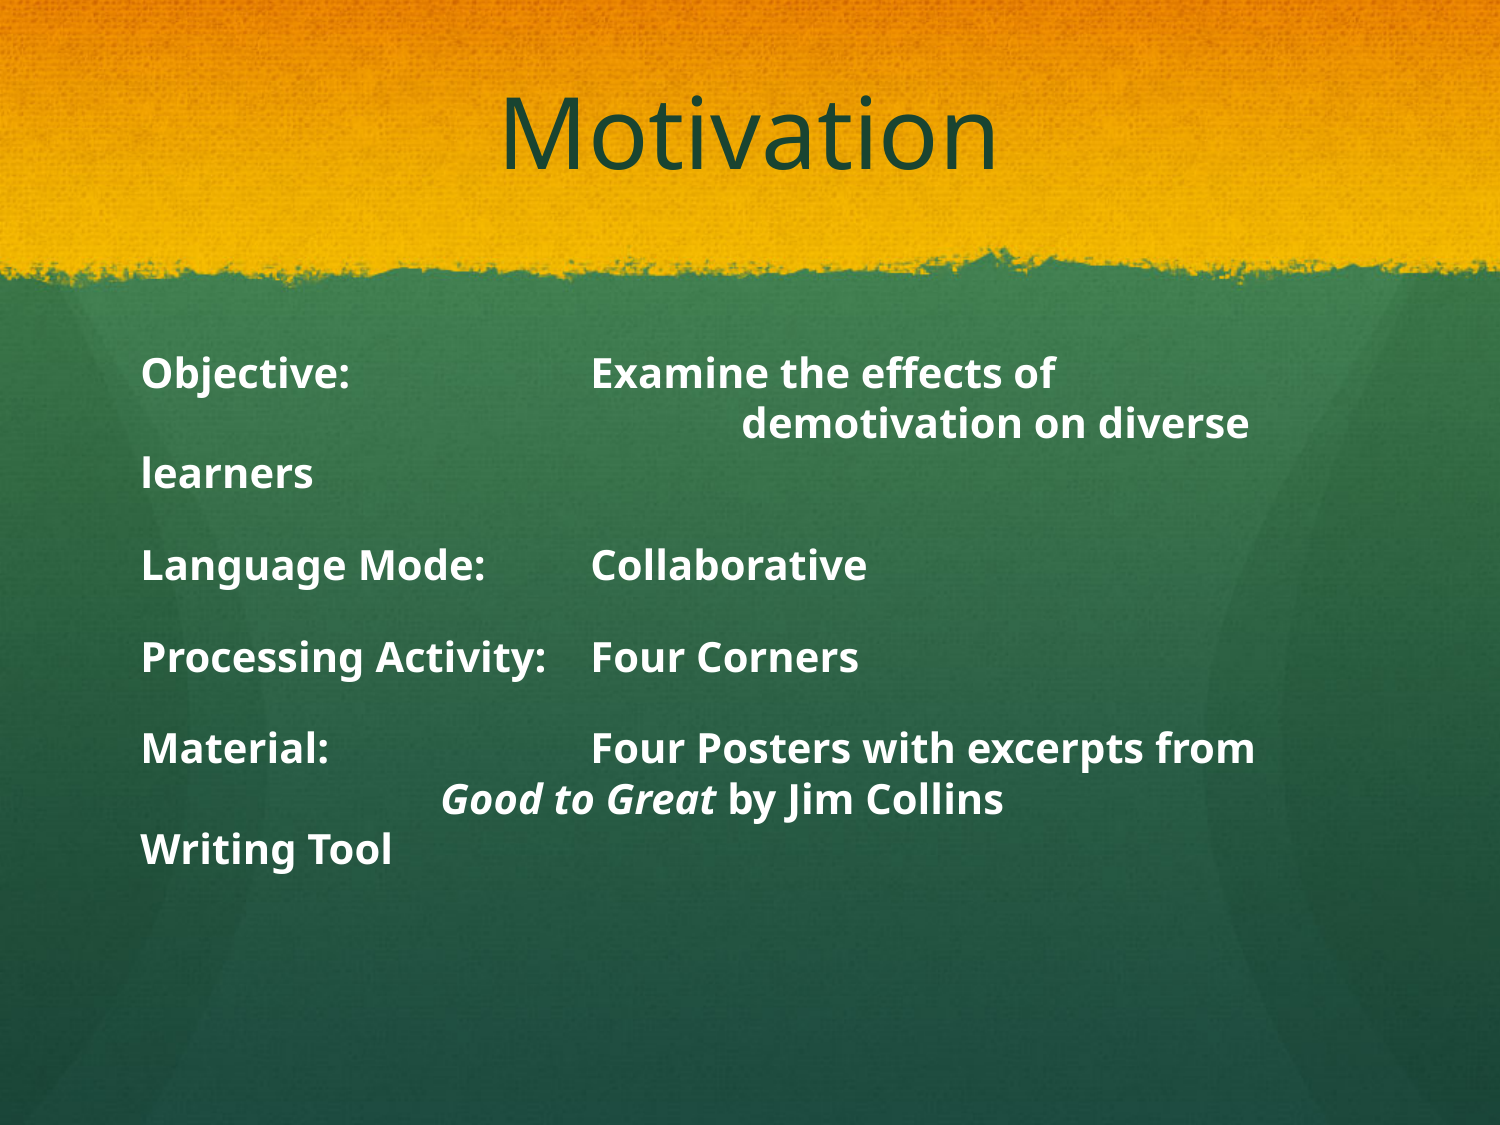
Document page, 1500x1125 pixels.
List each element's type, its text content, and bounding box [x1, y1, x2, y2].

list Objective: Examine the effects of demotivation on diverse learners Language Mode: Collaborative Processing Activity: Four Corners Material: Four Posters with excerpts from Good to Great by Jim Collins Writing Tool [125, 339, 1375, 1026]
title Motivation [125, 13, 1375, 246]
picture [0, 0, 1500, 1125]
